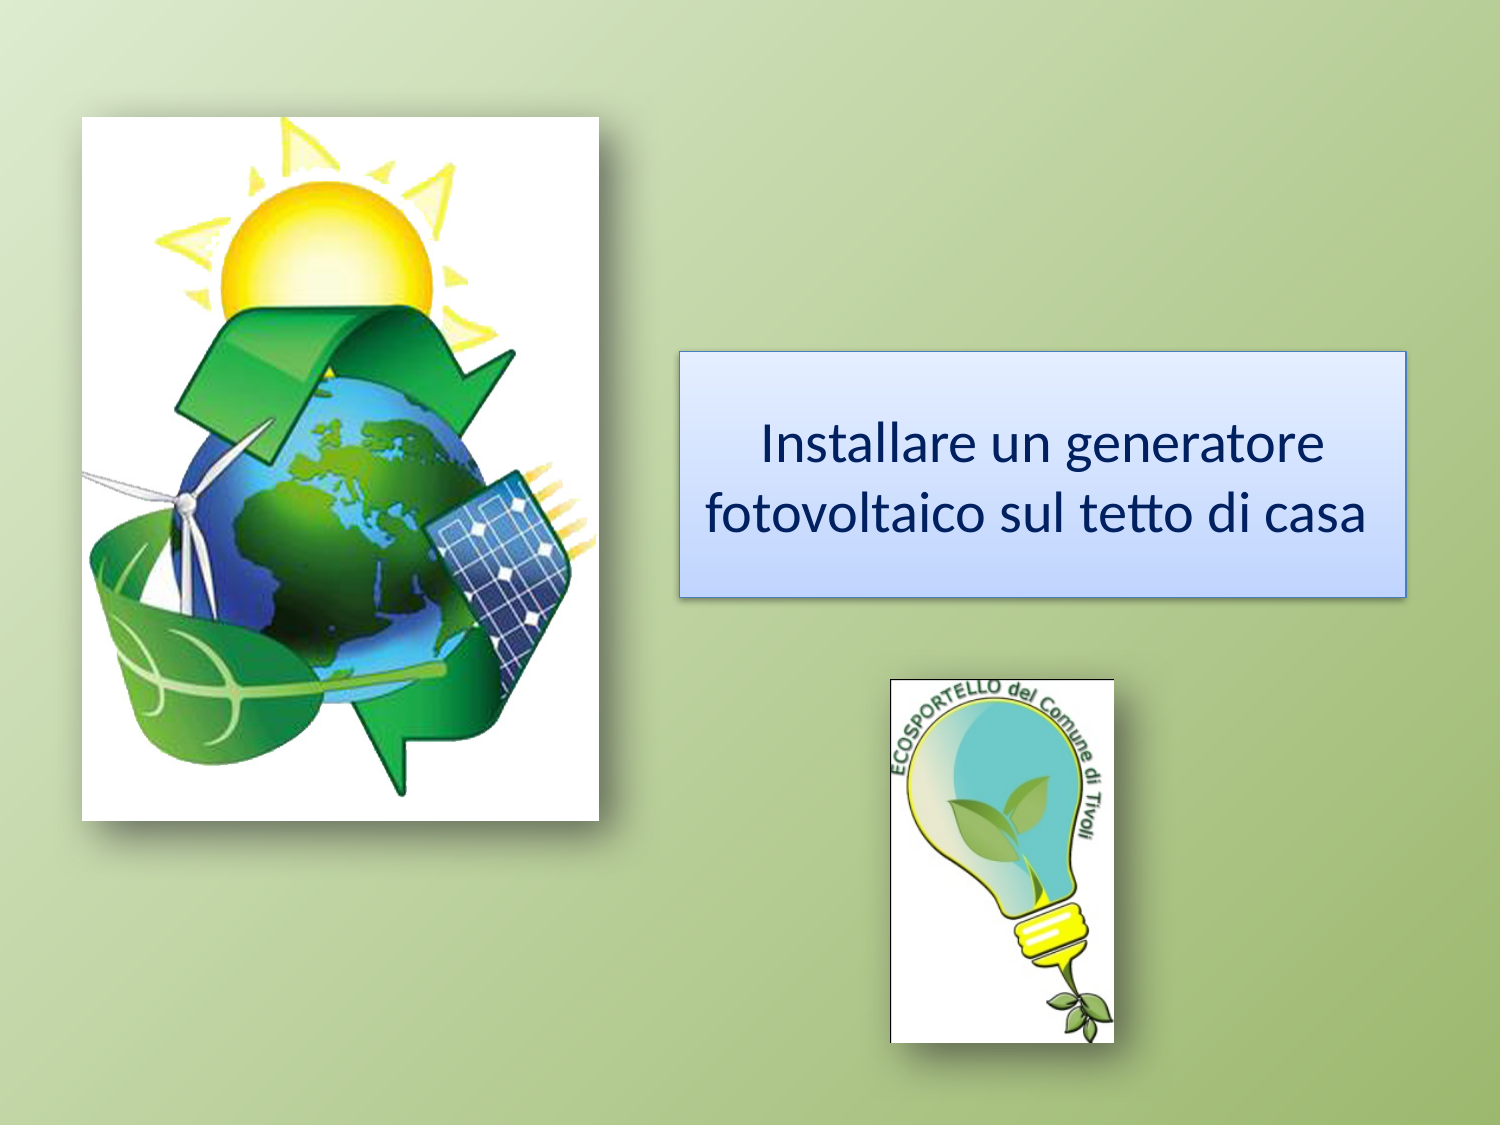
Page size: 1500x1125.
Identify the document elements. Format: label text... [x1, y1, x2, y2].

picture [890, 679, 1114, 1043]
picture [81, 116, 600, 821]
text_box Installare un generatore fotovoltaico sul tetto di casa [679, 351, 1407, 598]
